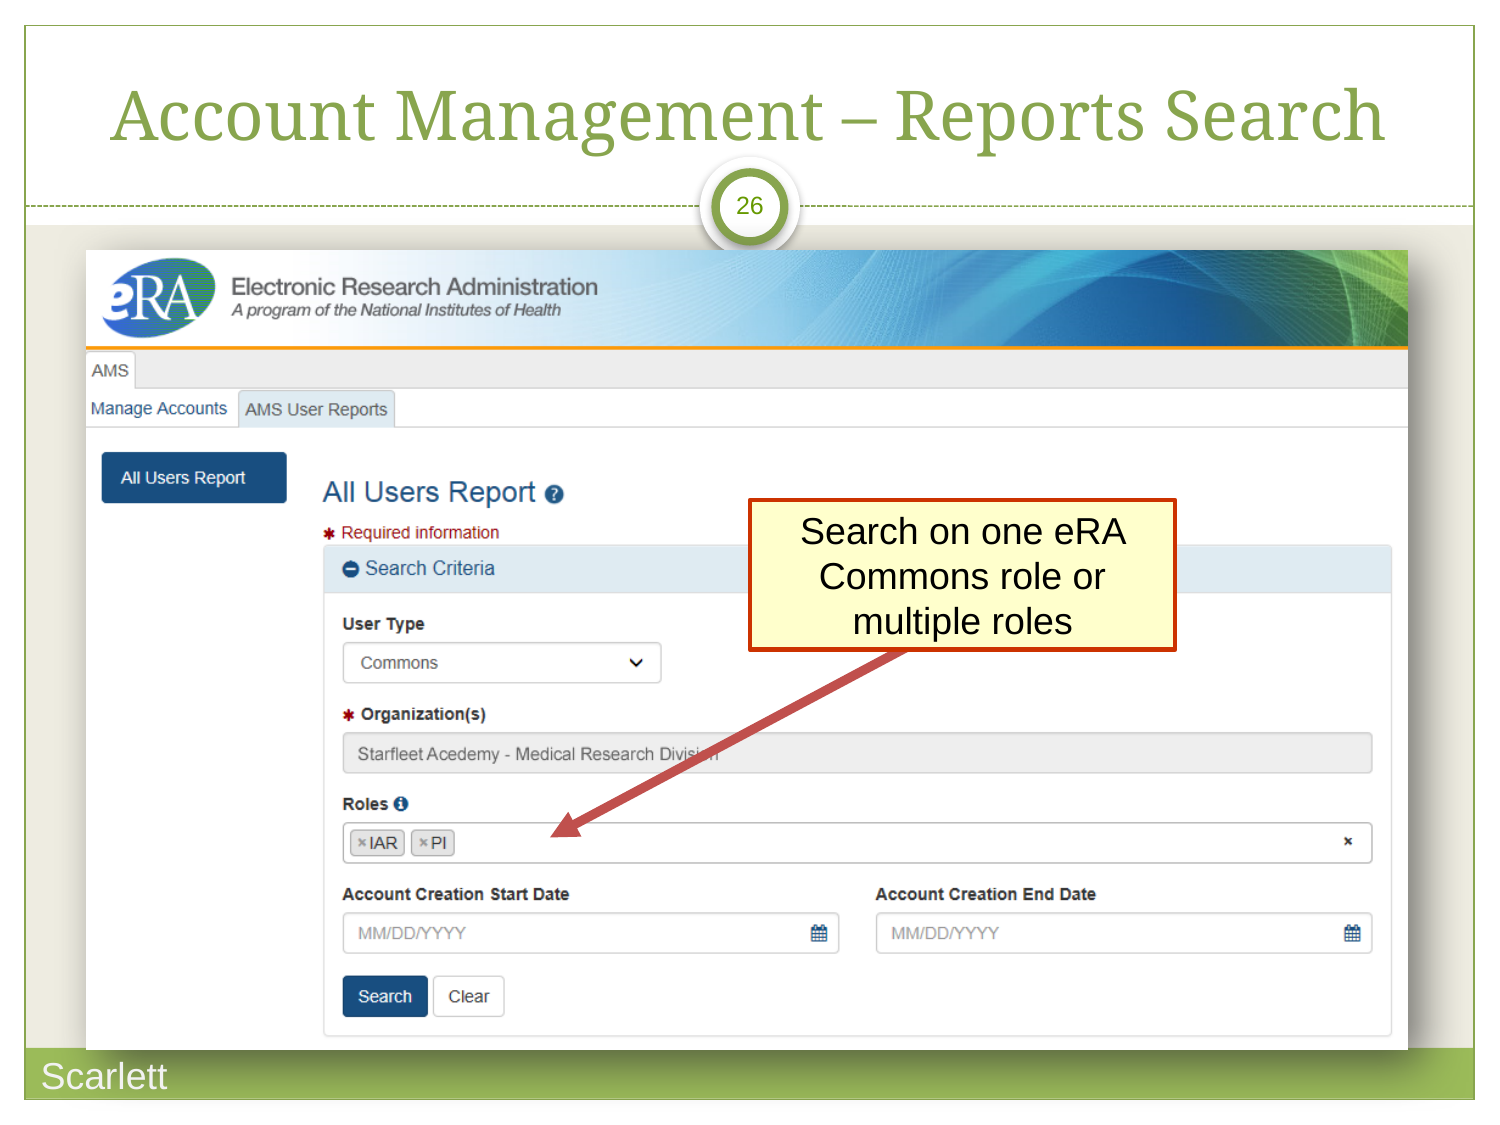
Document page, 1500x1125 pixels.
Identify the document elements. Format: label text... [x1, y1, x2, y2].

title Account Management – Reports Search [49, 37, 1450, 162]
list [86, 250, 1408, 1050]
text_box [549, 637, 925, 838]
text_box Scarlett [25, 1045, 183, 1105]
